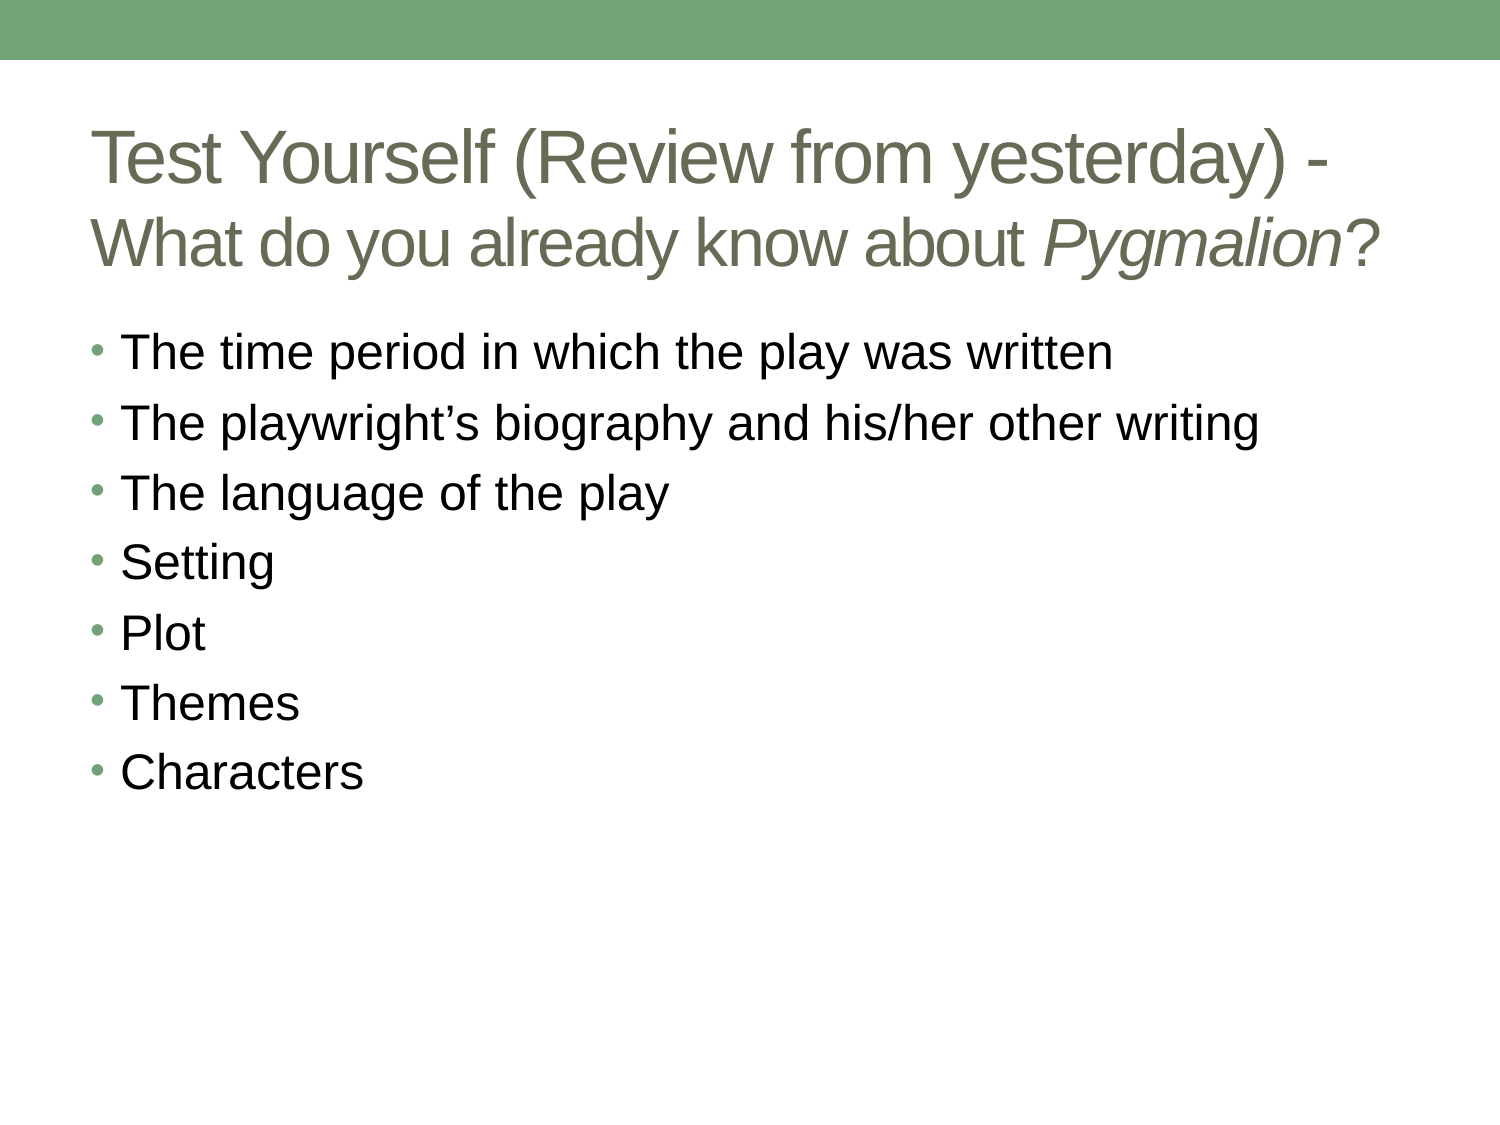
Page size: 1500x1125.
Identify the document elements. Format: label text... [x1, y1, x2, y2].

list The time period in which the play was written The playwright’s biography and his/her other writing The language of the play Setting Plot Themes Characters [75, 312, 1425, 1063]
title Test Yourself (Review from yesterday) - What do you already know about Pygmalion? [75, 87, 1425, 300]
